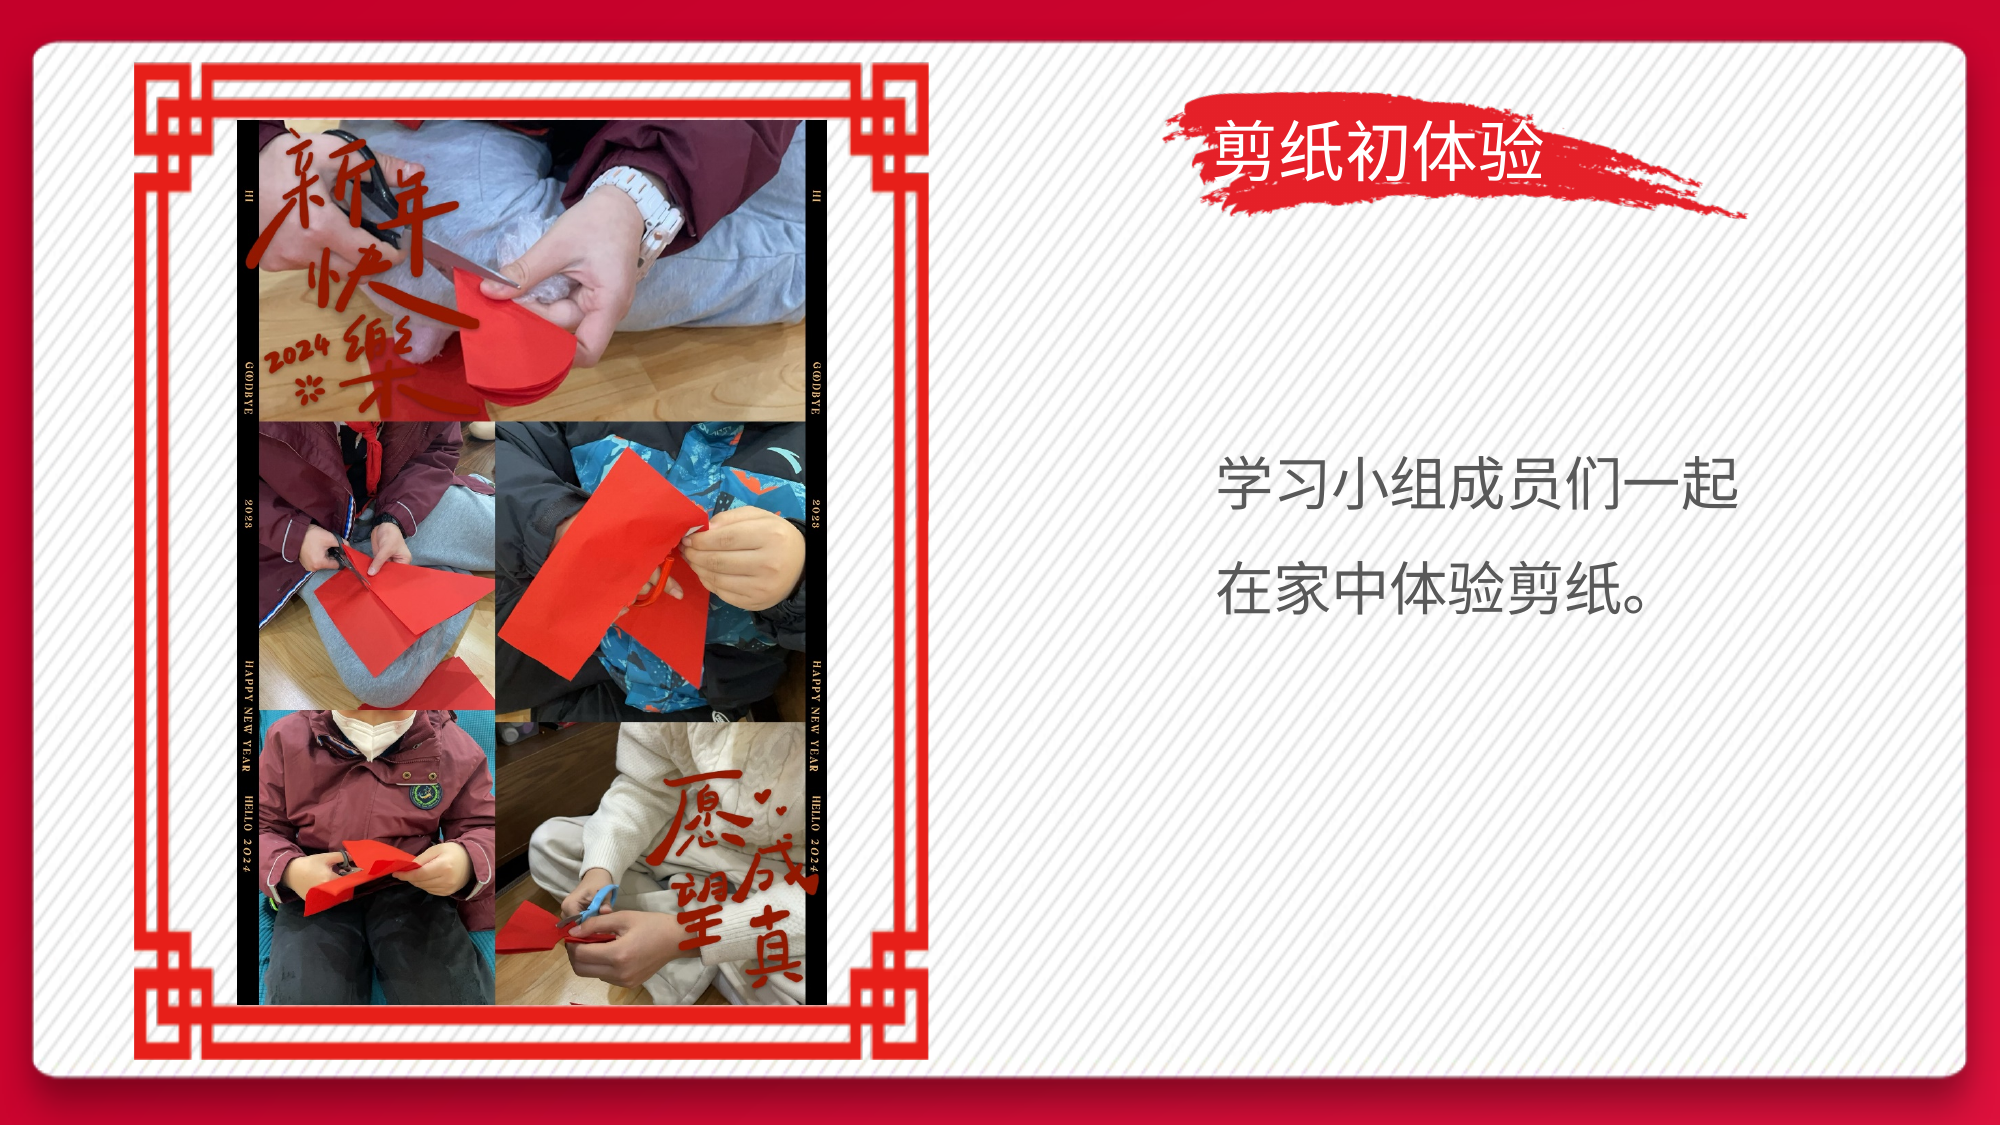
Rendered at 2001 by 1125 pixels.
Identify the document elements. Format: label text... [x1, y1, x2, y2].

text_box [1159, 100, 1751, 251]
picture [0, 0, 2000, 1125]
text_box 学习小组成员们一起在家中体验剪纸。 [1200, 404, 1759, 630]
